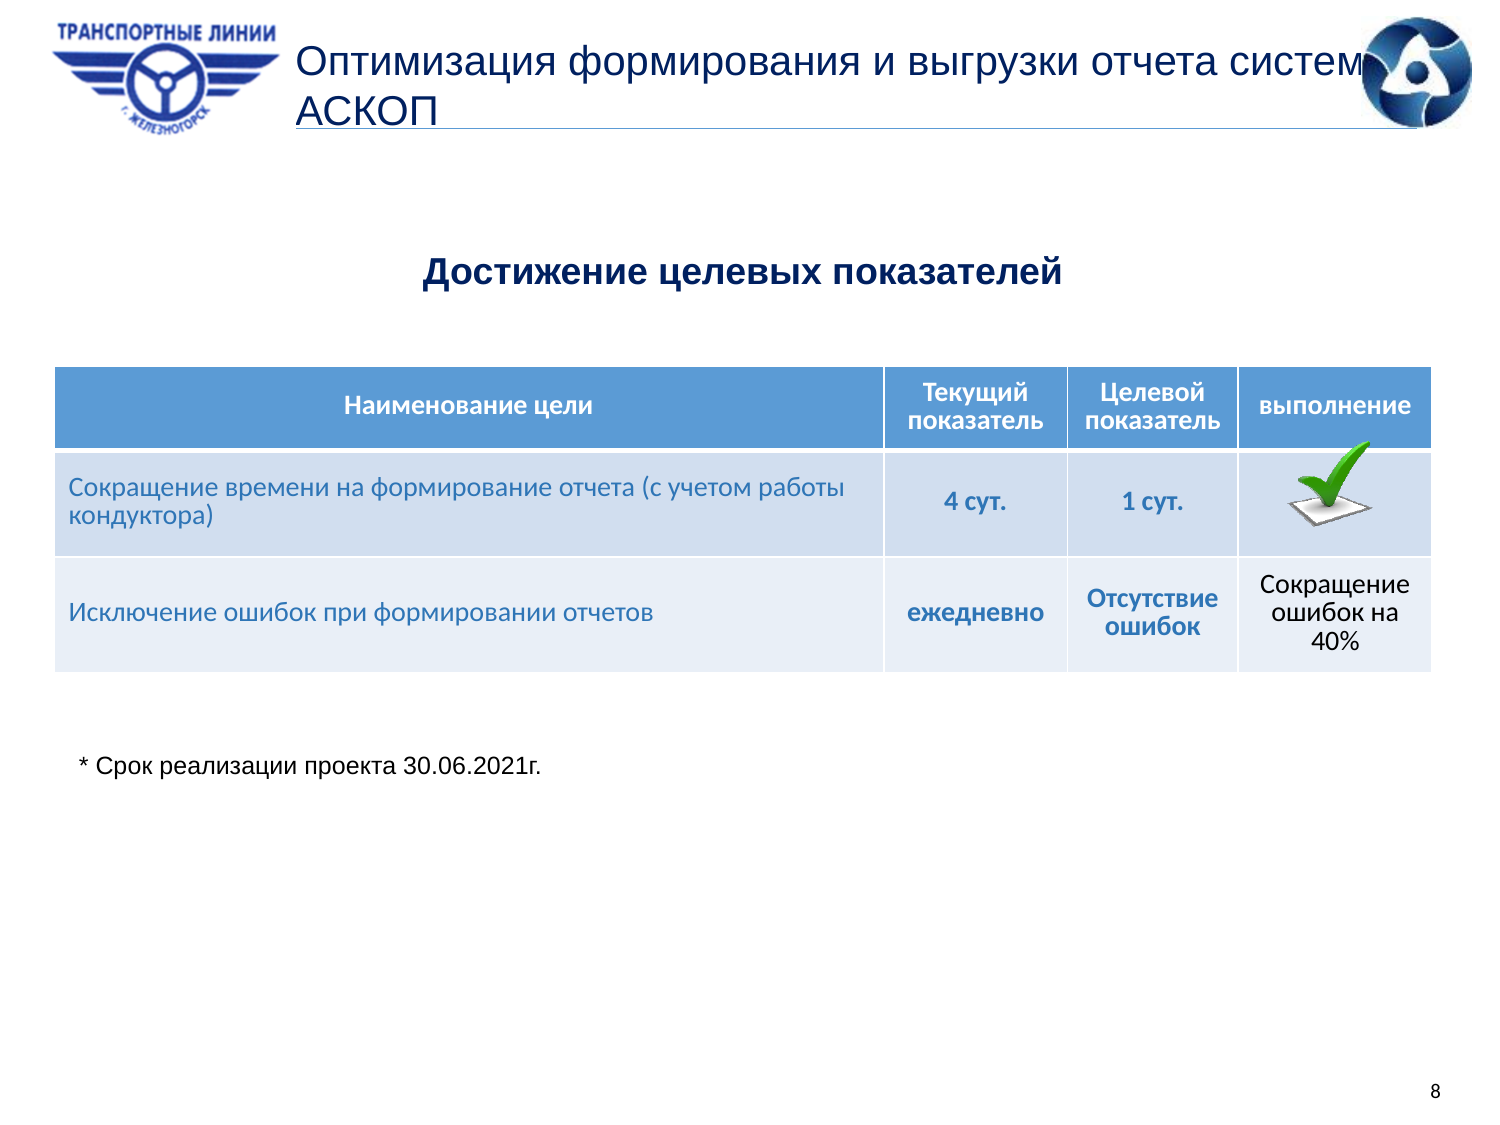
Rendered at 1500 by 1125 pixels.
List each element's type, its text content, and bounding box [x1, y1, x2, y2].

table_cell Отсутствие ошибок [1068, 558, 1237, 672]
table_cell 4 сут. [885, 453, 1067, 556]
table_header Текущий показатель [885, 367, 1067, 448]
table_cell Сокращение времени на формирование отчета (с учетом работы кондуктора) [55, 453, 883, 556]
table_header выполнение [1239, 367, 1431, 448]
table_cell 1 сут. [1068, 453, 1237, 556]
table_header Целевой показатель [1068, 367, 1237, 448]
table_cell Исключение ошибок при формировании отчетов [55, 558, 883, 672]
title Оптимизация формирования и выгрузки отчета системы АСКОП [296, 129, 1470, 135]
title Оптимизация формирования и выгрузки отчета системы АСКОП [296, 33, 1361, 128]
text_box * Срок реализации проекта 30.06.2021г. [64, 742, 1444, 788]
table_cell [1239, 453, 1431, 556]
table_cell ежедневно [885, 558, 1067, 672]
table_cell Сокращение ошибок на 40% [1239, 558, 1431, 672]
picture [1361, 16, 1472, 129]
picture [40, 19, 296, 148]
picture [1287, 441, 1373, 528]
table_header Наименование цели [55, 367, 883, 448]
text_box Достижение целевых показателей [81, 244, 1406, 300]
